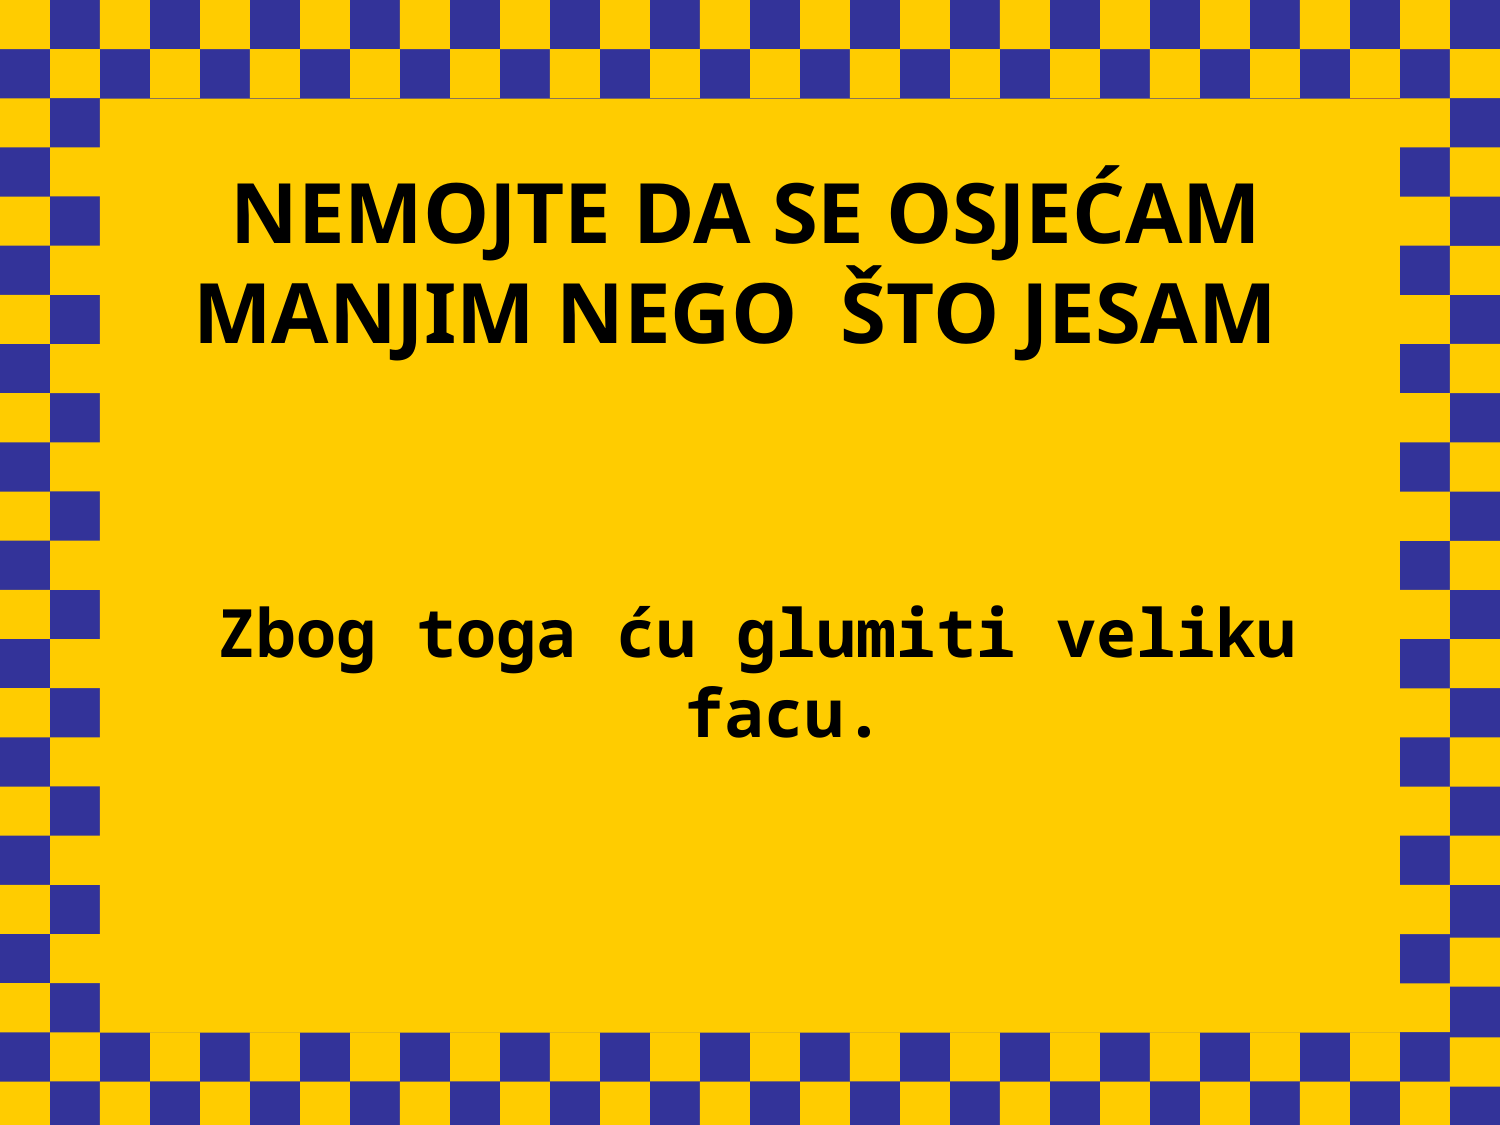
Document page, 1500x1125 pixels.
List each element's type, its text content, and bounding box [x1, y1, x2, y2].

list Zbog toga ću glumiti veliku facu. [187, 324, 1325, 950]
title NEMOJTE DA SE OSJEĆAM MANJIM NEGO ŠTO JESAM [171, 231, 1322, 290]
